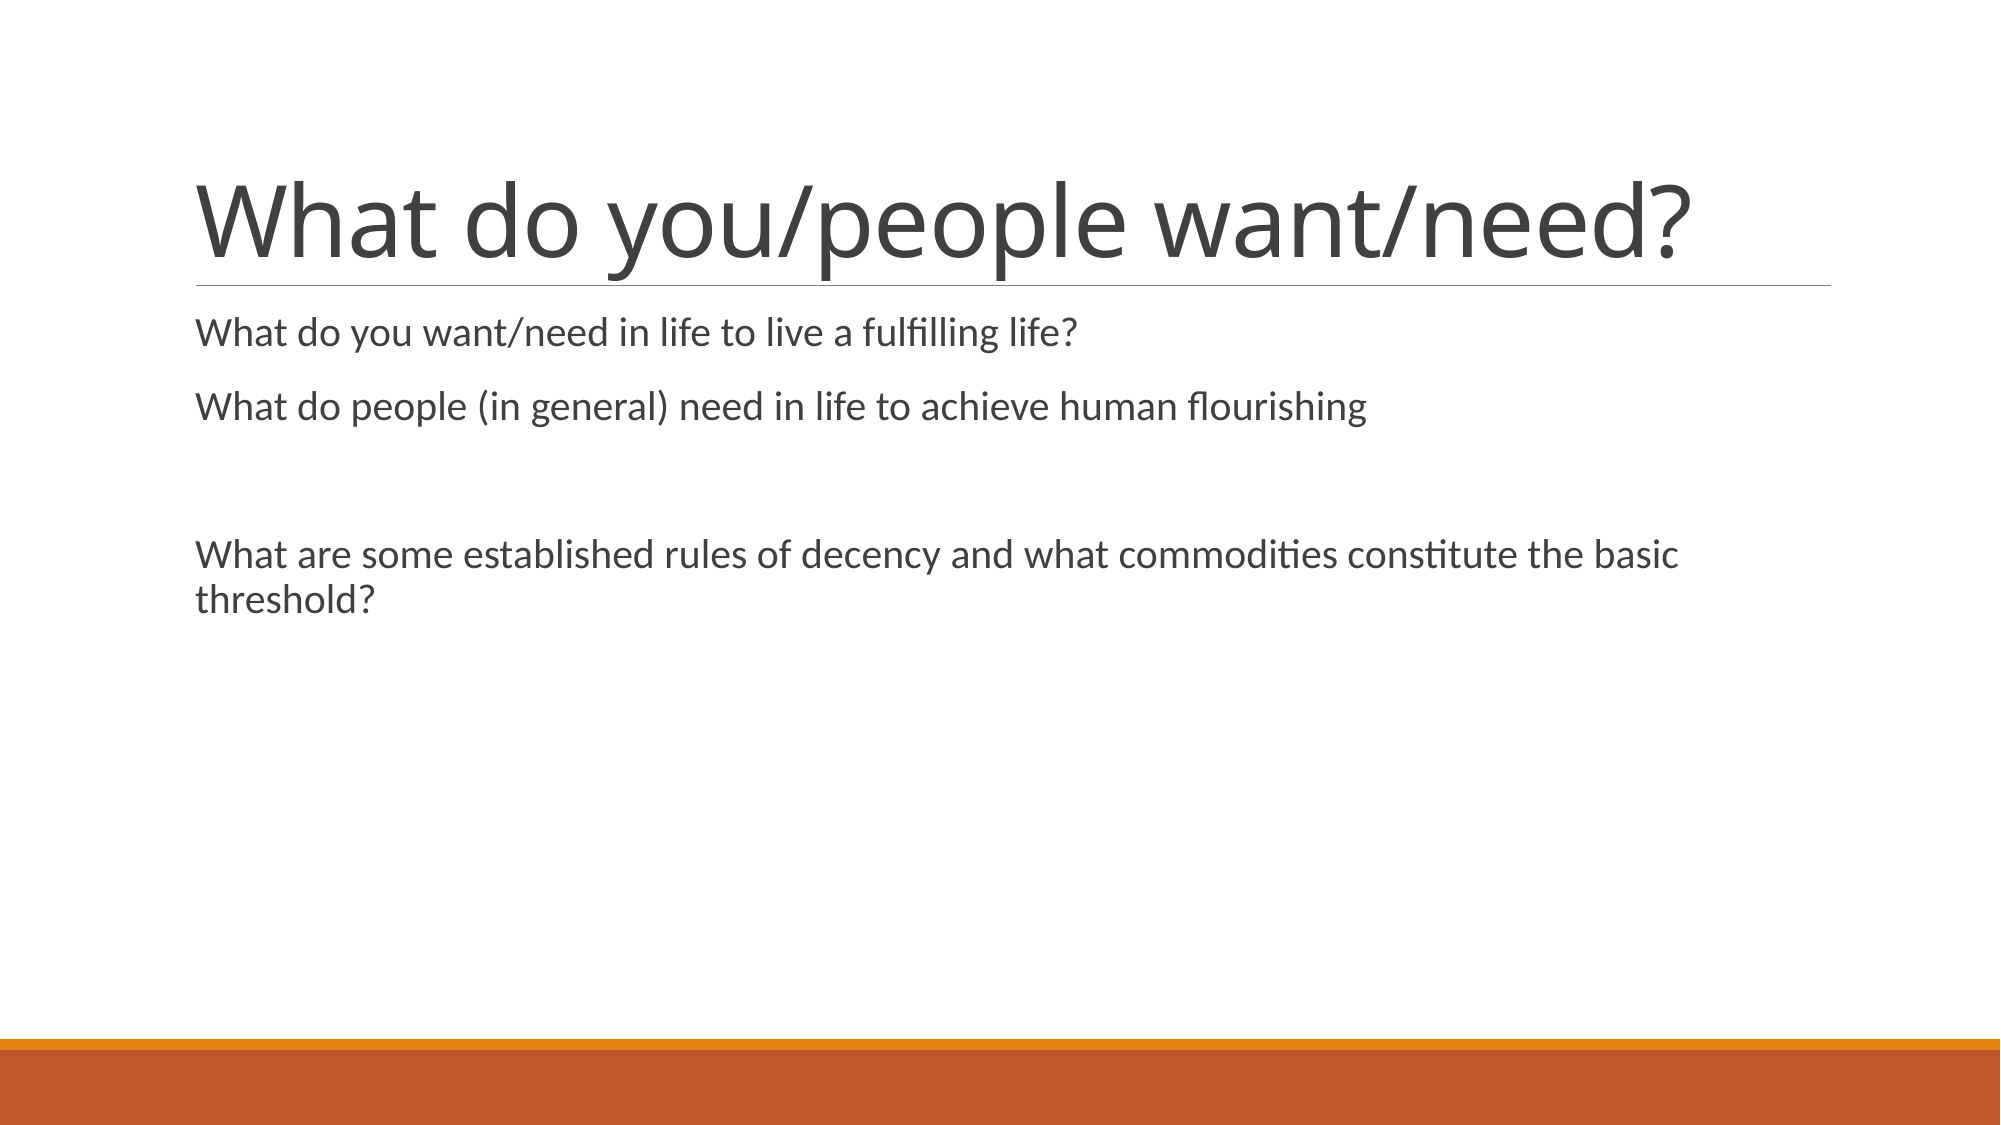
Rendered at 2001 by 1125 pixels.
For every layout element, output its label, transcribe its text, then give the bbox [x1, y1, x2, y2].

title What do you/people want/need? [180, 47, 1830, 285]
list What do you want/need in life to live a fulfilling life? What do people (in general) need in life to achieve human flourishing What are some established rules of decency and what commodities constitute the basic threshold? [180, 302, 1830, 963]
